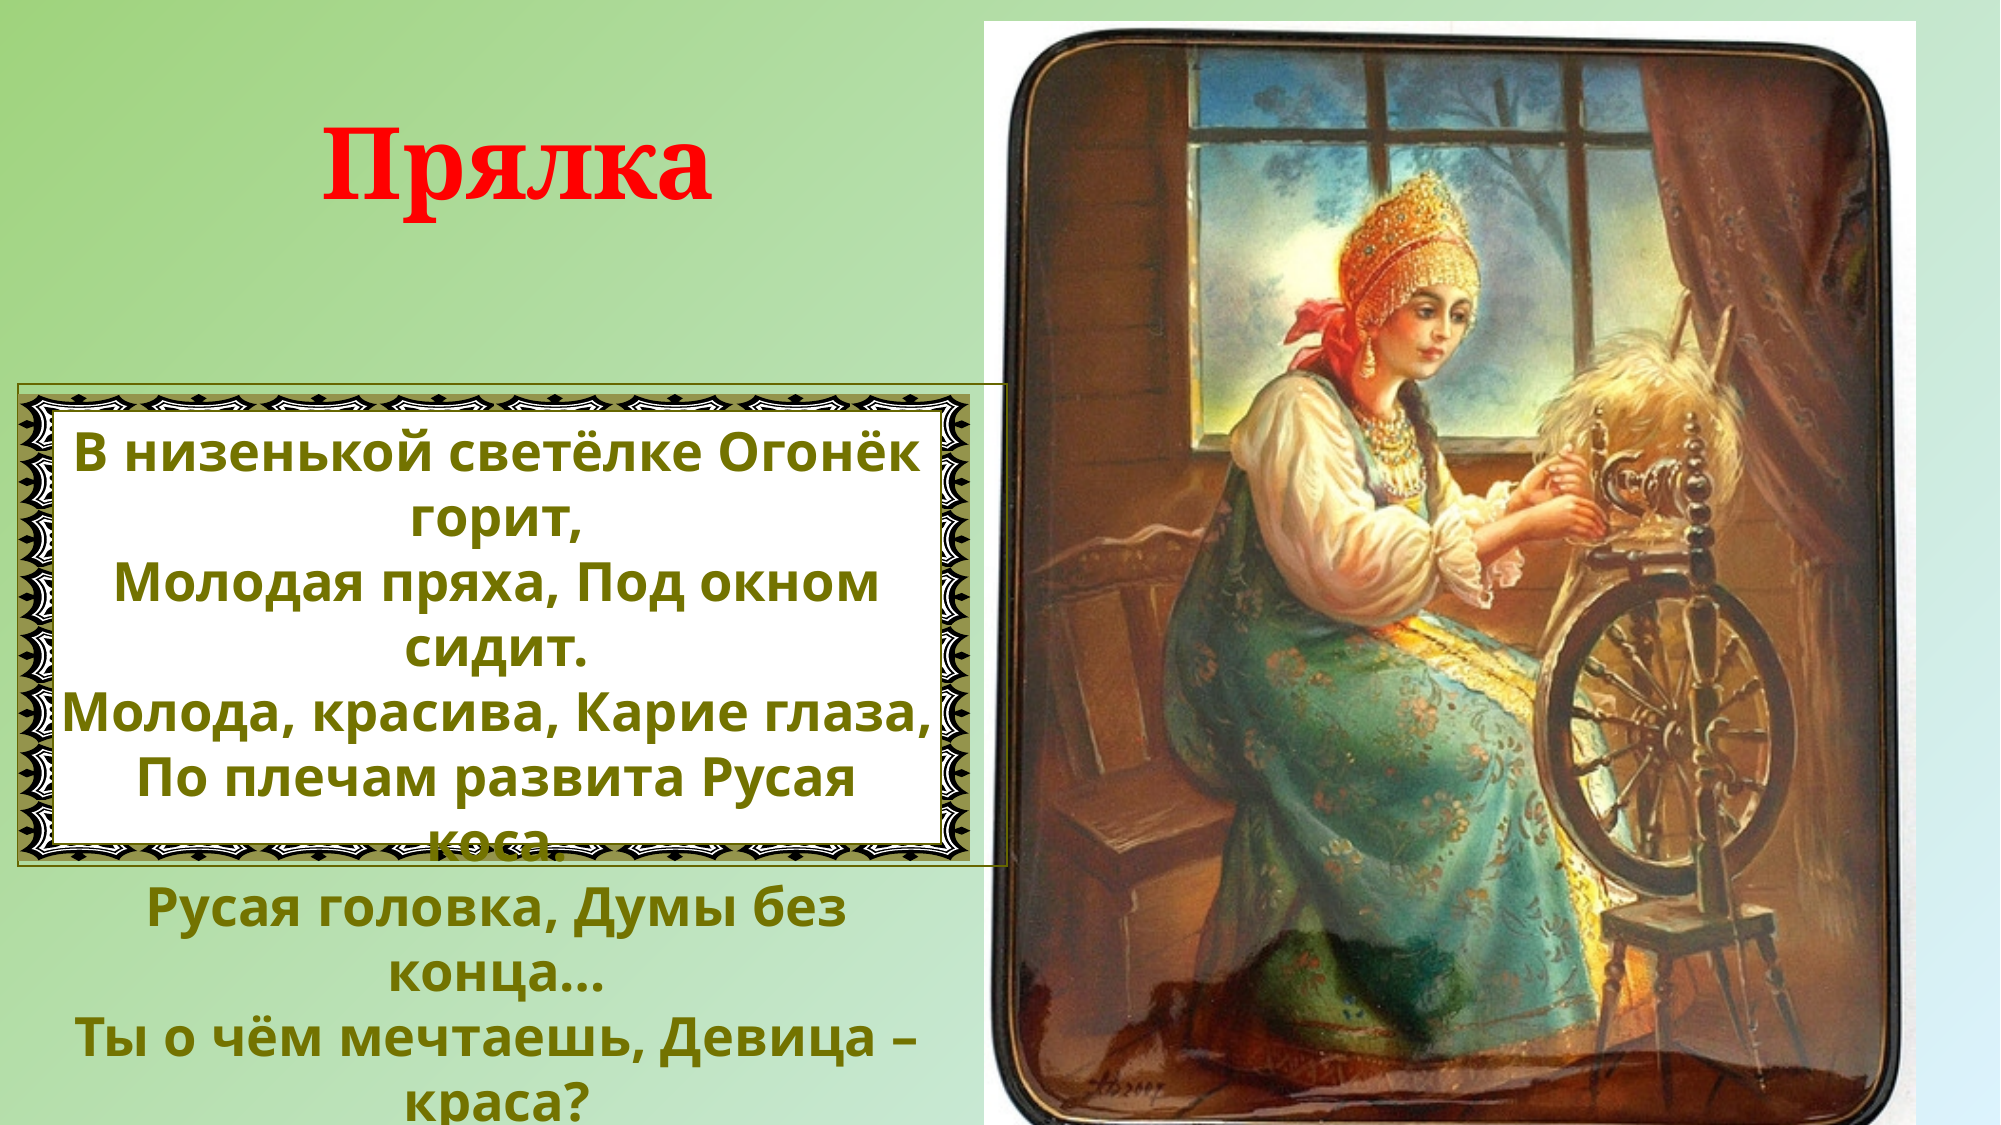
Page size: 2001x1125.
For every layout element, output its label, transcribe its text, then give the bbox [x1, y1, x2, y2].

text_box Прялка [53, 93, 984, 198]
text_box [0, 384, 1007, 869]
picture [984, 21, 1916, 1125]
